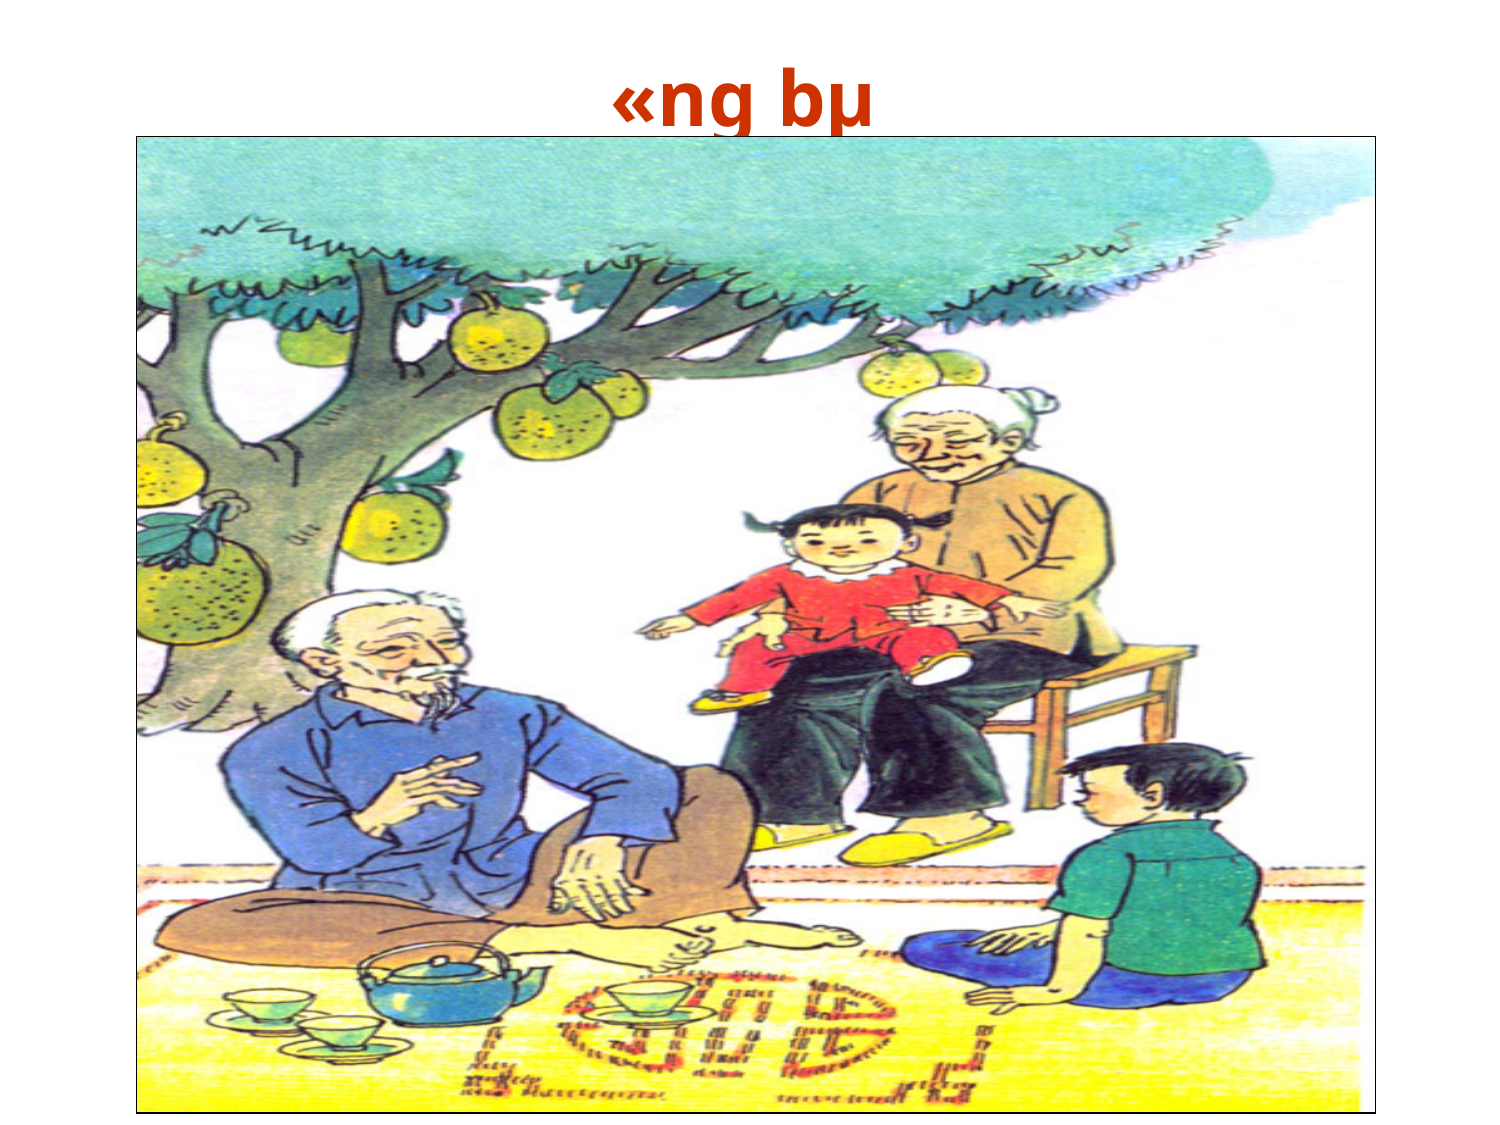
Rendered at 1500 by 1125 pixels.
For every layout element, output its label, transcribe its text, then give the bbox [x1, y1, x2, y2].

picture [137, 137, 1376, 1113]
text_box «ng bµ [425, 0, 1063, 135]
